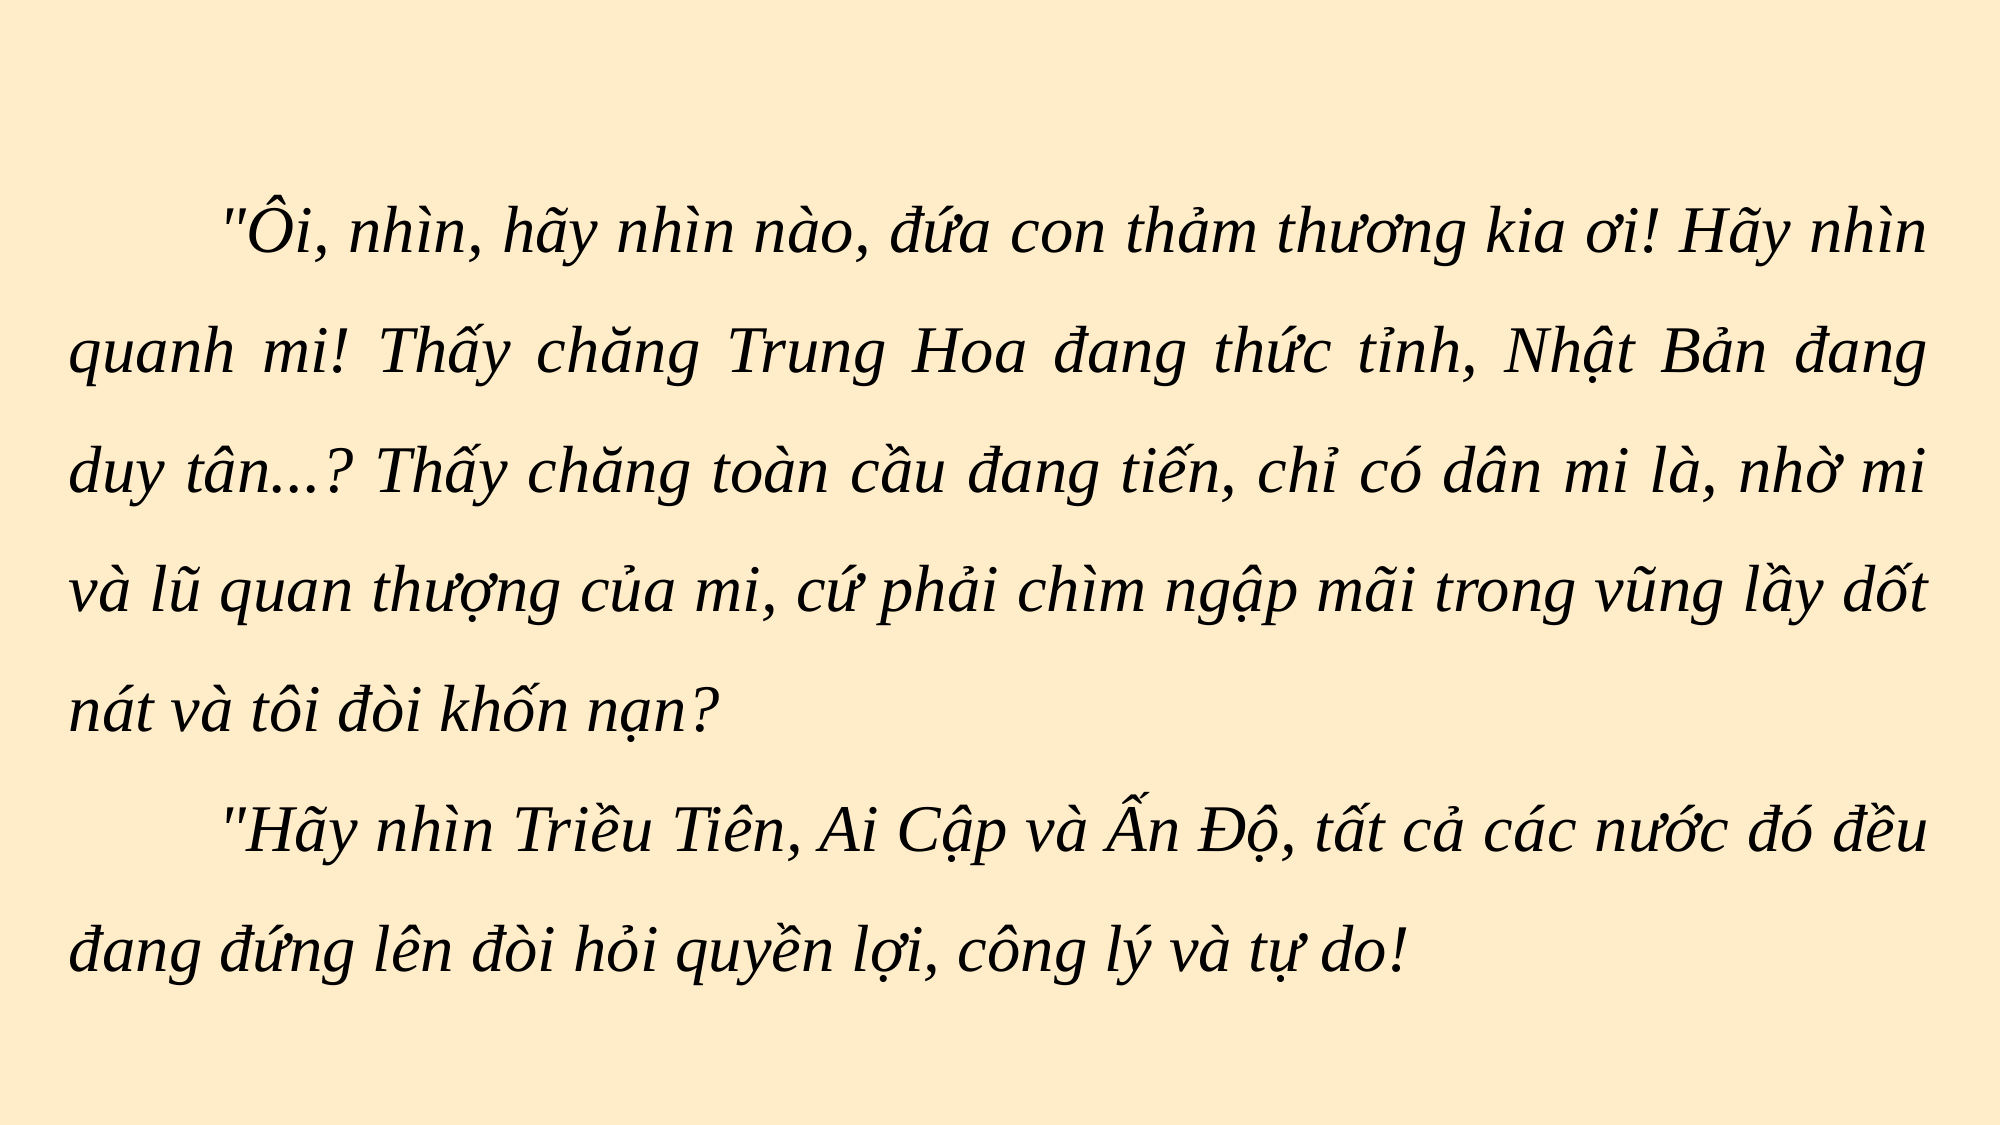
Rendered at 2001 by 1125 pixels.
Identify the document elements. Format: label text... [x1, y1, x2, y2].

text_box "Ôi, nhìn, hãy nhìn nào, đứa con thảm thương kia ơi! Hãy nhìn quanh mi! Thấy chăng Trung Hoa đang thức tỉnh, Nhật Bản đang duy tân...? Thấy chăng toàn cầu đang tiến, chỉ có dân mi là, nhờ mi và lũ quan thượng của mi, cứ phải chìm ngập mãi trong vũng lầy dốt nát và tôi đòi khốn nạn? "Hãy nhìn Triều Tiên, Ai Cập và Ấn Độ, tất cả các nước đó đều đang đứng lên đòi hỏi quyền lợi, công lý và tự do! [54, 138, 1946, 993]
